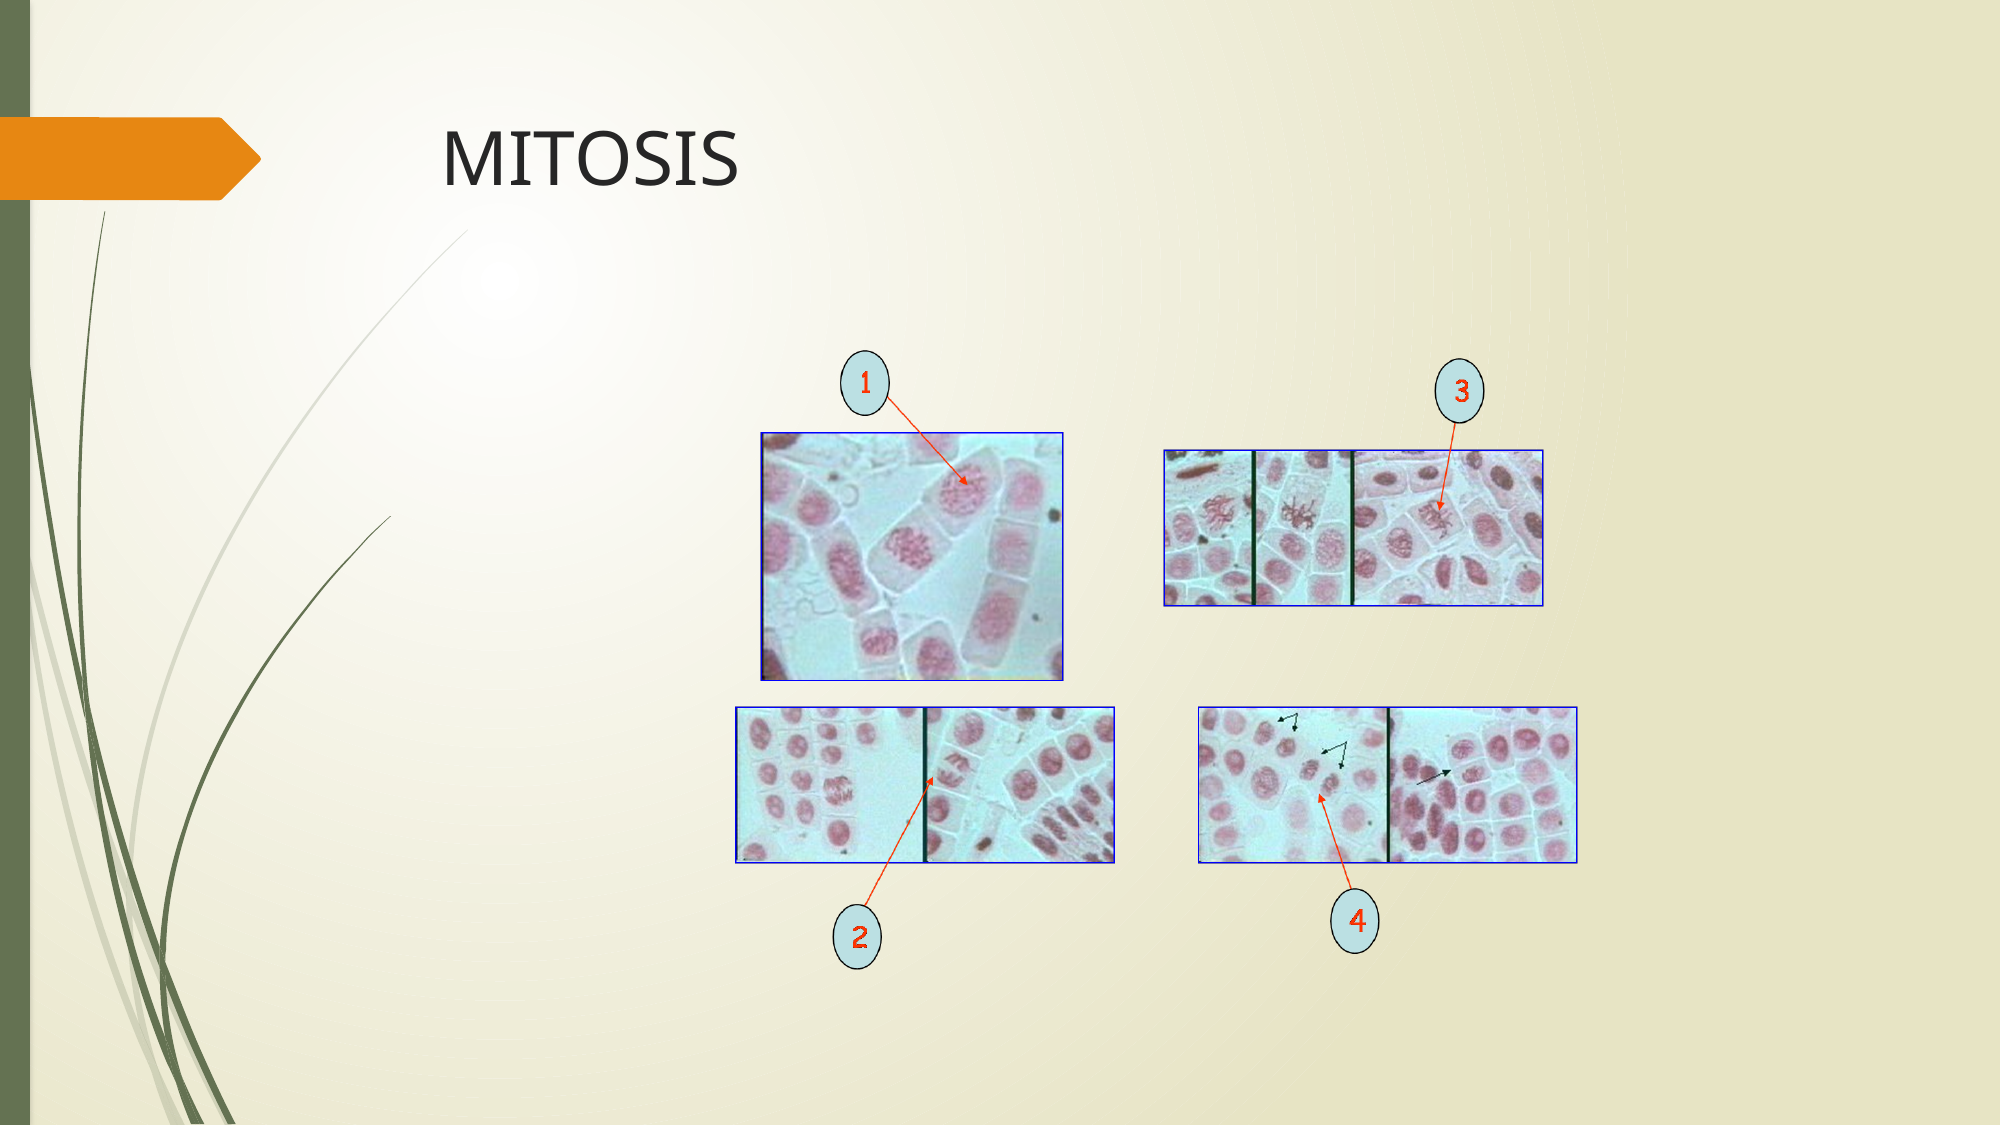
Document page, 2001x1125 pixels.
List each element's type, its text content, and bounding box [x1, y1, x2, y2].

title MITOSIS [425, 102, 1888, 313]
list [734, 349, 1578, 971]
